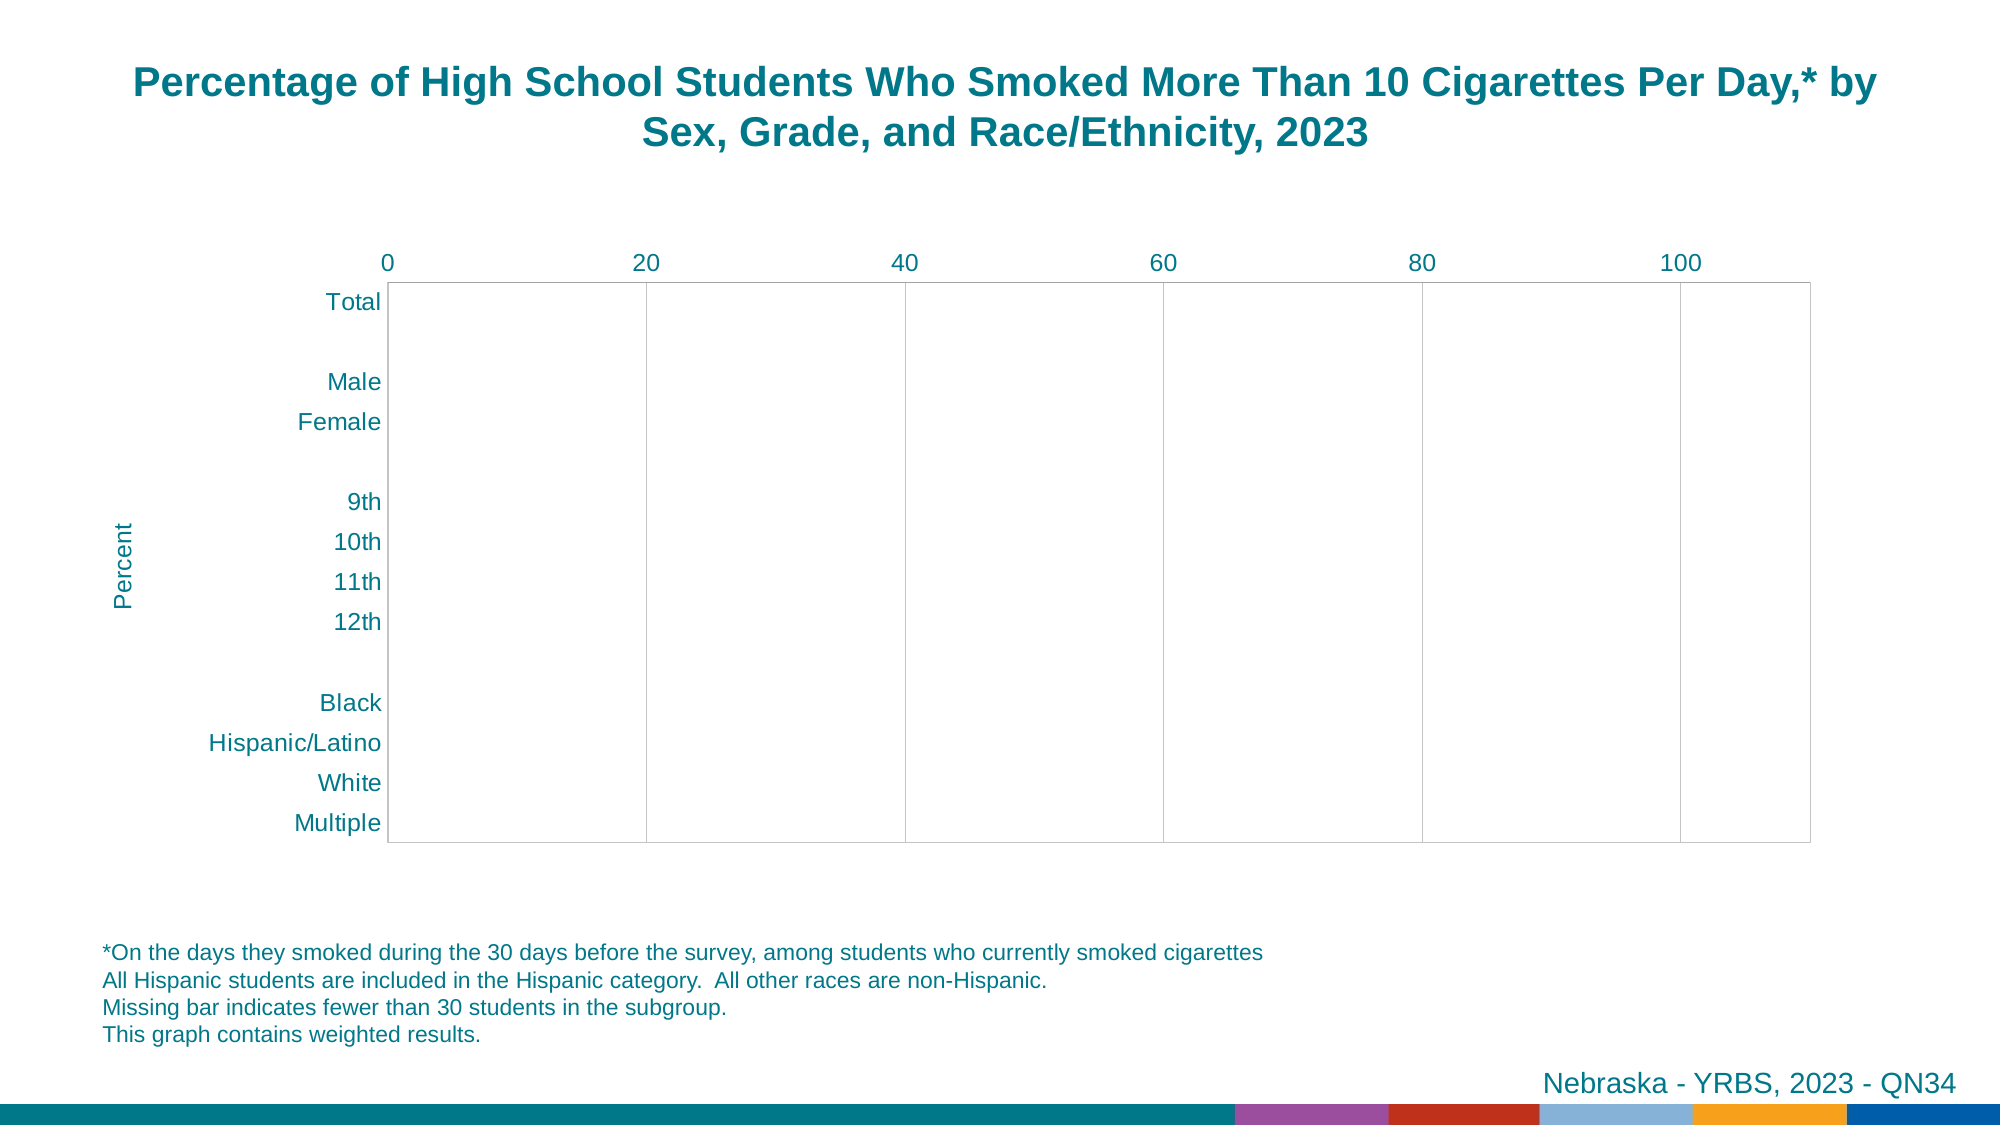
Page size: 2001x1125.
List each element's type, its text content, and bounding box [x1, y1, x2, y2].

text_box Percentage of High School Students Who Smoked More Than 10 Cigarettes Per Day,* by Sex, Grade, and Race/Ethnicity, 2023 [112, 47, 1899, 162]
chart [87, 249, 1913, 951]
picture [0, 1104, 2000, 1125]
text_box Nebraska - YRBS, 2023 - QN34 [562, 1057, 1972, 1108]
text_box *On the days they smoked during the 30 days before the survey, among students who currently smoked cigarettes All Hispanic students are included in the Hispanic category. All other races are non-Hispanic. Missing bar indicates fewer than 30 students in the subgroup. This graph contains weighted results. [87, 961, 1913, 1055]
